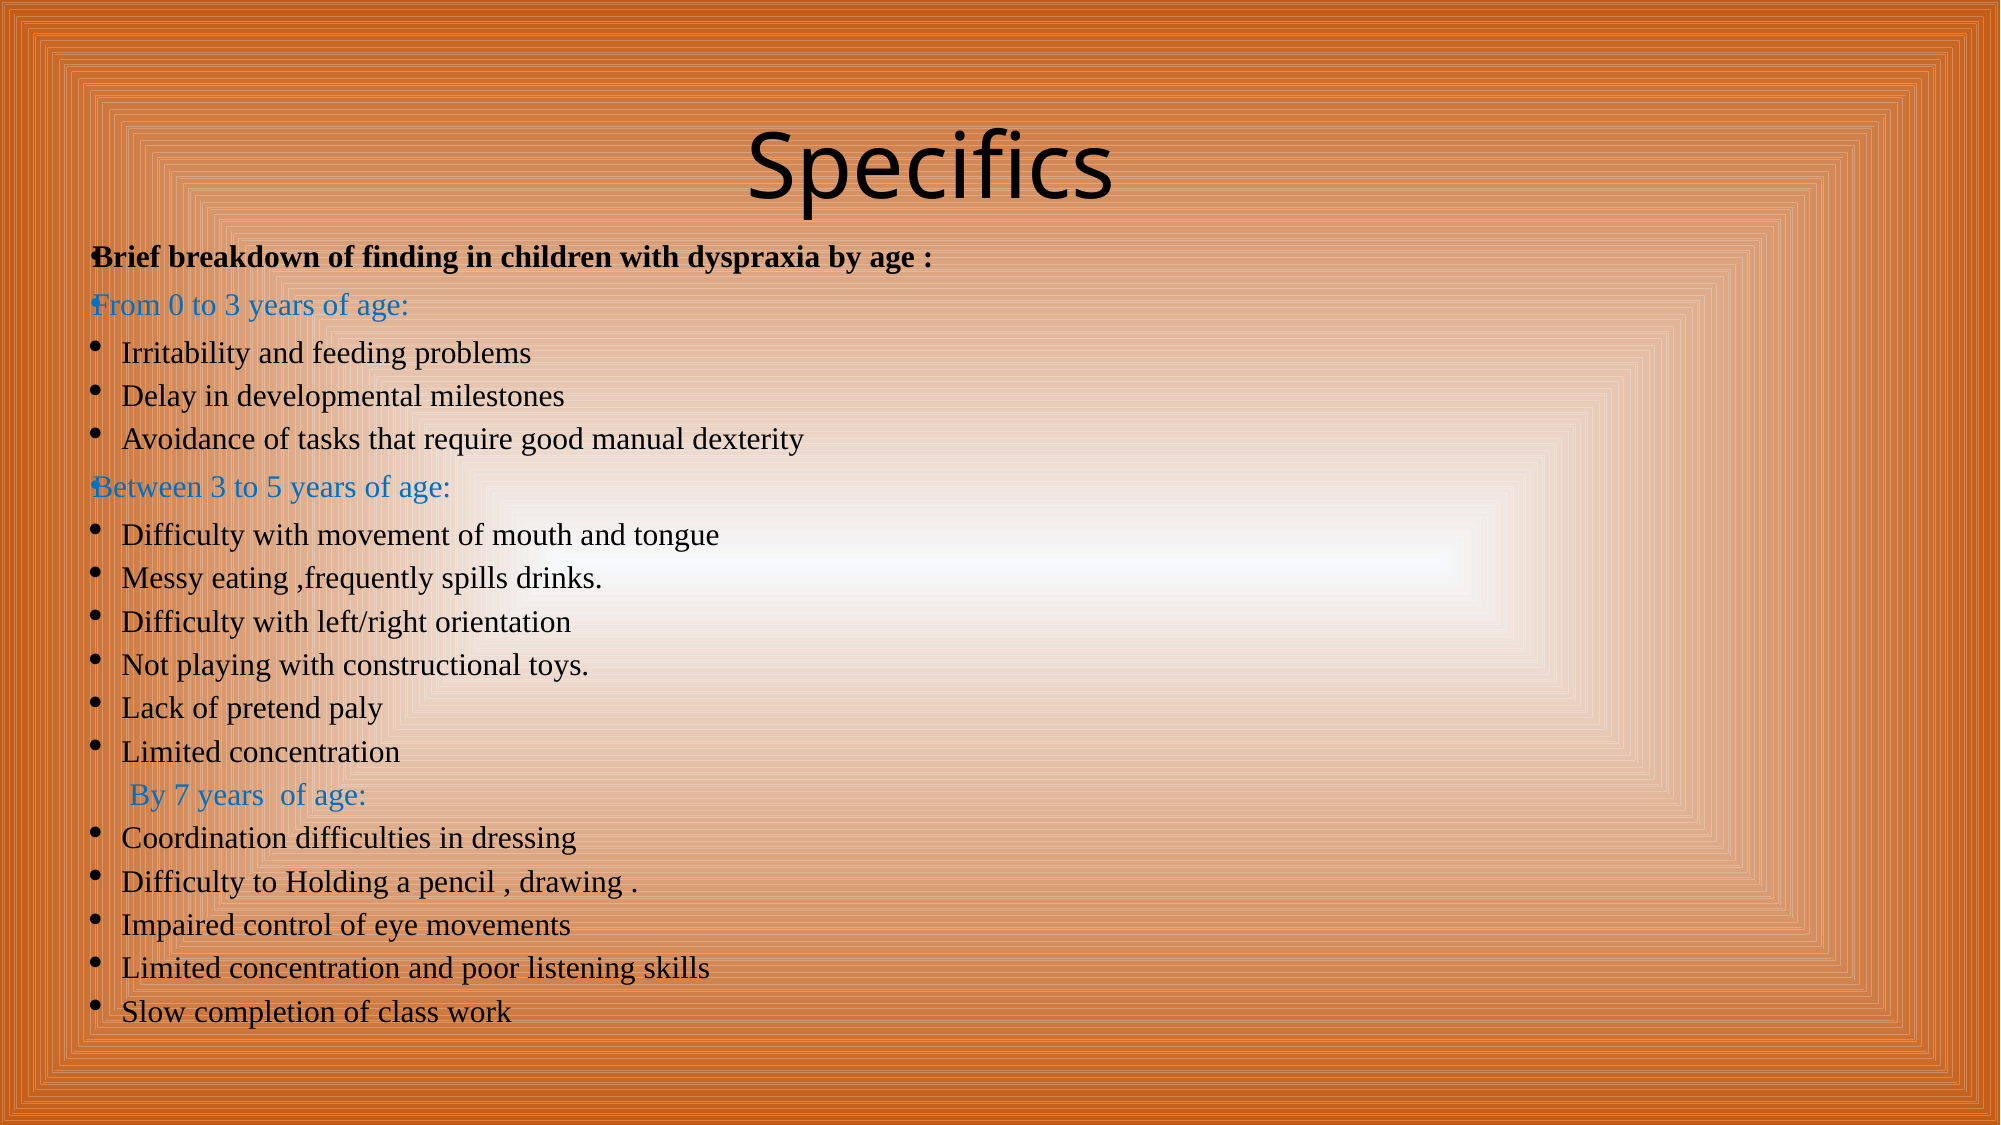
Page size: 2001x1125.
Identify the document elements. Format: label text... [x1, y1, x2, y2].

title Specifics [137, 59, 1863, 278]
list Brief breakdown of finding in children with dyspraxia by age : From 0 to 3 years of age: Irritability and feeding problems Delay in developmental milestones Avoidance of tasks that require good manual dexterity Between 3 to 5 years of age: Difficulty with movement of mouth and tongue Messy eating ,frequently spills drinks. Difficulty with left/right orientation Not playing with constructional toys. Lack of pretend paly Limited concentration By 7 years of age: Coordination difficulties in dressing Difficulty to Holding a pencil , drawing . Impaired control of eye movements Limited concentration and poor listening skills Slow completion of class work [75, 223, 1821, 1087]
